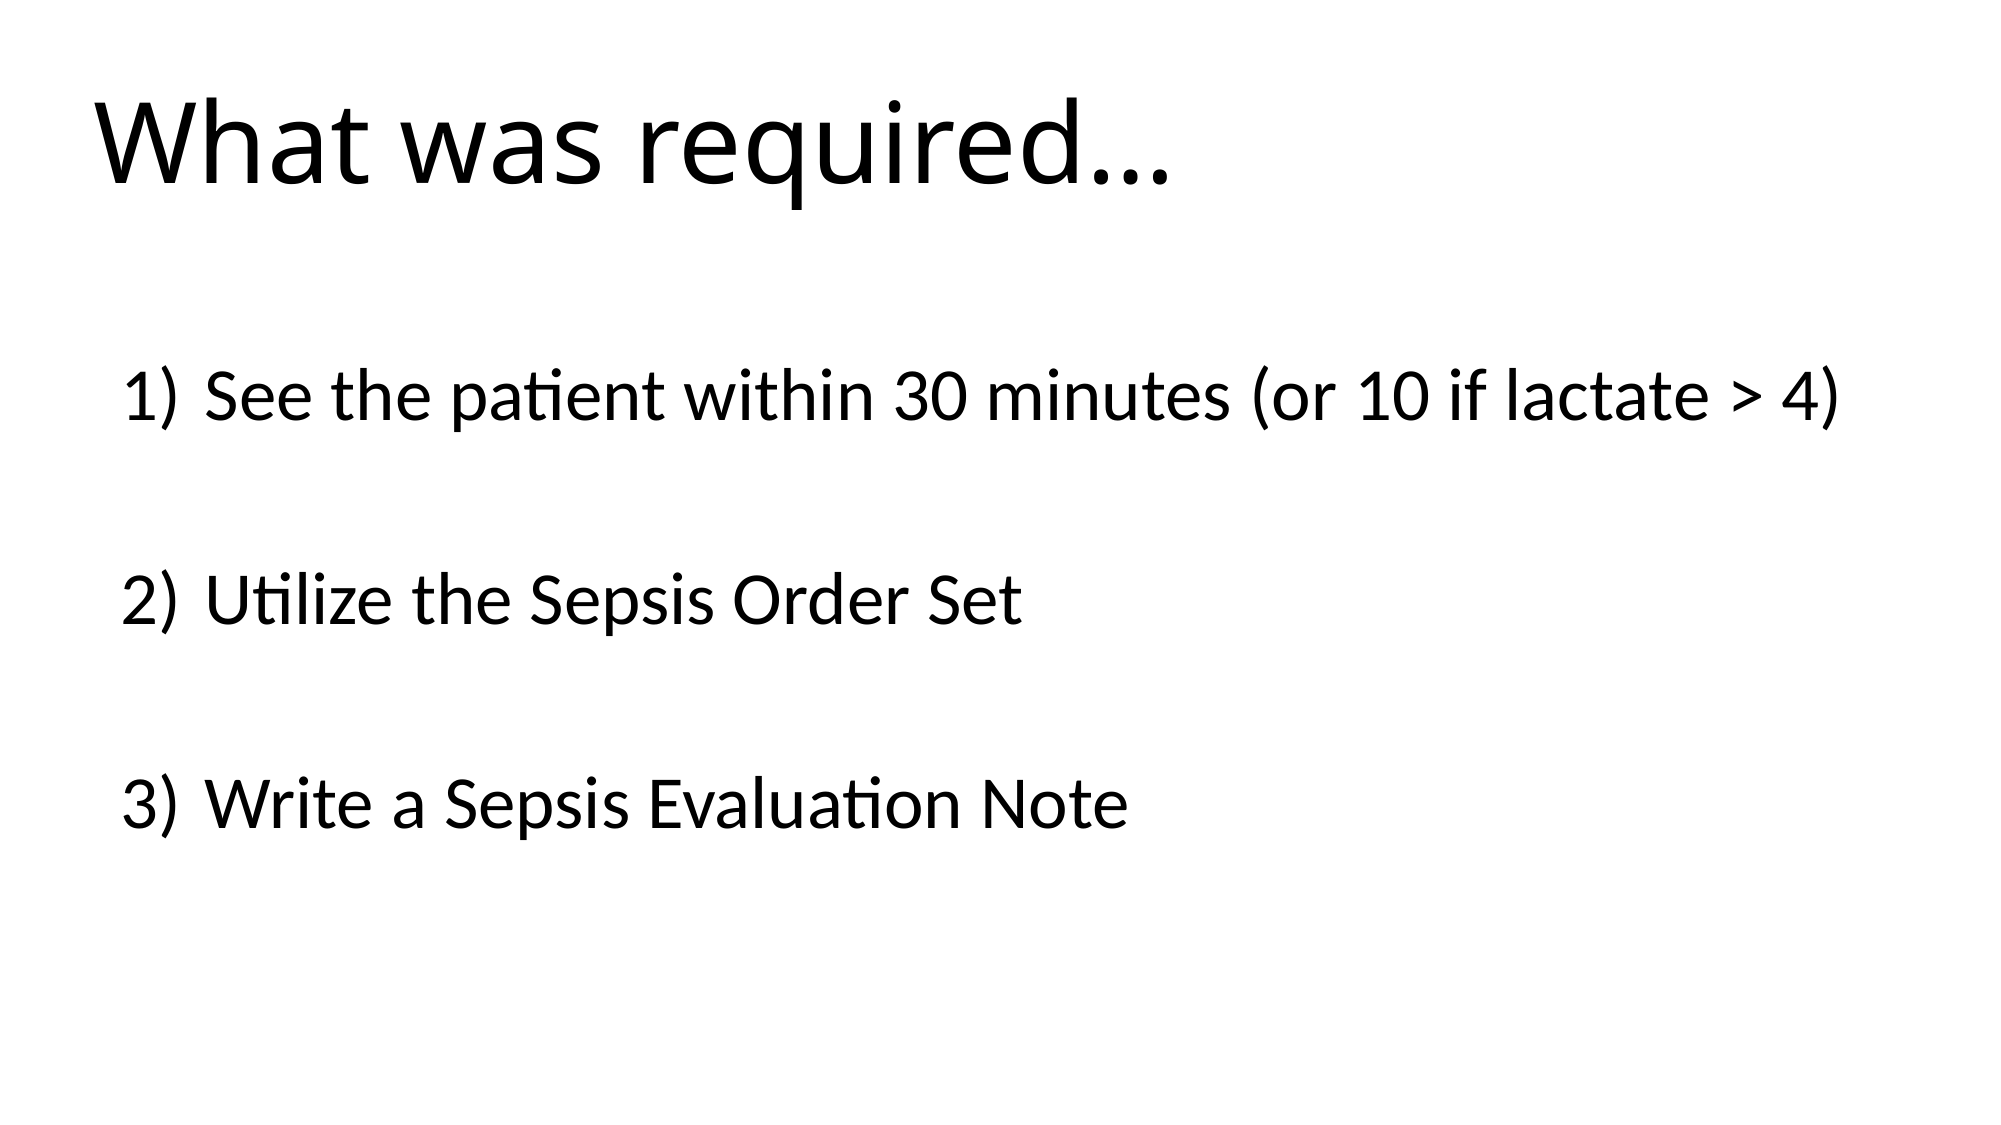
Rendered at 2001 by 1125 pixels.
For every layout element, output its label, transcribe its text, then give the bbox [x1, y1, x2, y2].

list See the patient within 30 minutes (or 10 if lactate > 4) Utilize the Sepsis Order Set Write a Sepsis Evaluation Note [105, 348, 1927, 1063]
title What was required… [78, 38, 1804, 256]
